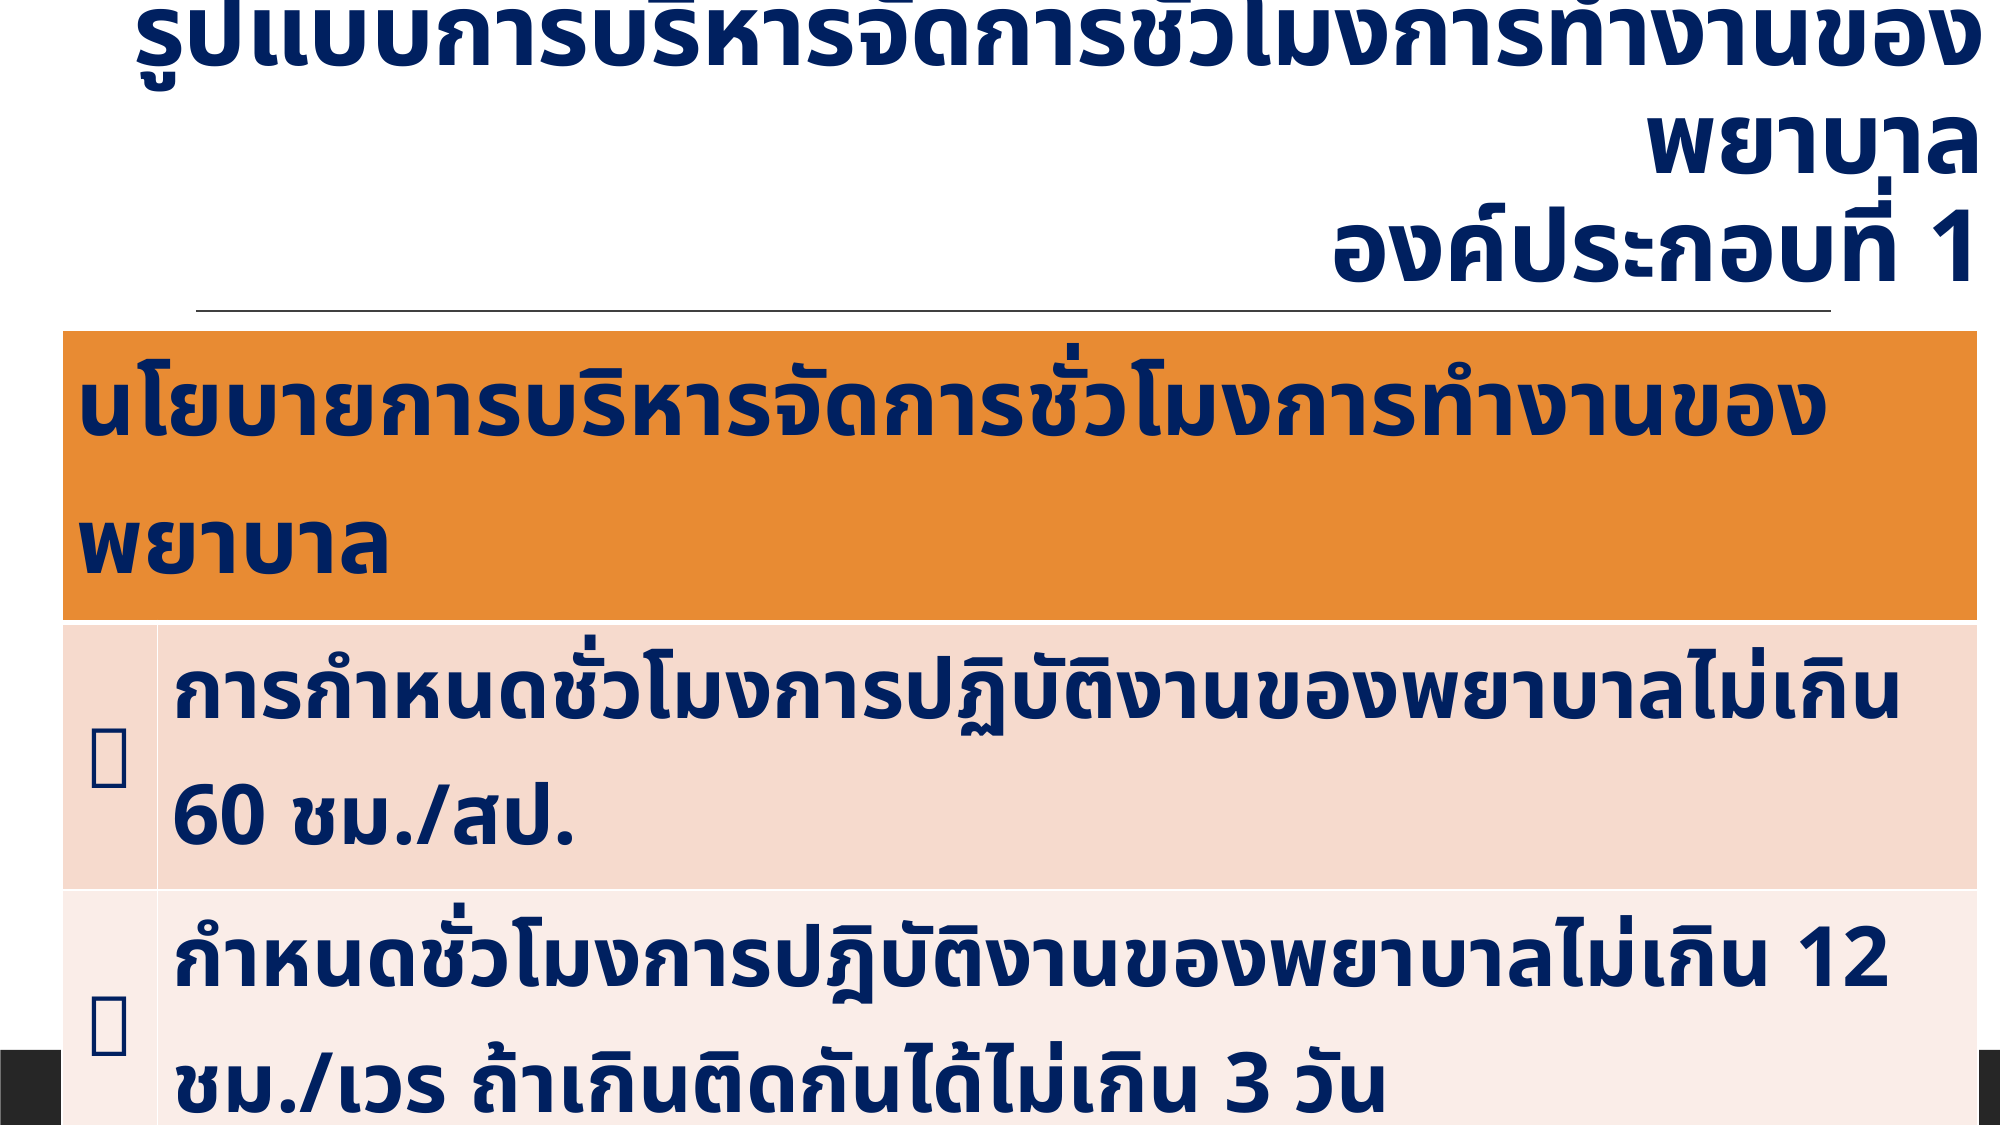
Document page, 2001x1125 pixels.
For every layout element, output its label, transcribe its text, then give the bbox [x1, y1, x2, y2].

table_header นโยบายการบริหารจัดการชั่วโมงการทำงานของพยาบาล [63, 331, 1977, 620]
table_cell  [63, 625, 157, 889]
table_cell กำหนดชั่วโมงการปฎิบัติงานของพยาบาลไม่เกิน 12 ชม./เวร ถ้าเกินติดกันได้ไม่เกิน 3 วัน [158, 891, 1977, 1125]
title รูปแบบการบริหารจัดการชั่วโมงการทำงานของพยาบาล องค์ประกอบที่ 1 [0, 46, 2000, 236]
table_cell การกำหนดชั่วโมงการปฏิบัติงานของพยาบาลไม่เกิน 60 ชม./สป. [158, 625, 1977, 889]
table_cell  [63, 891, 157, 1125]
